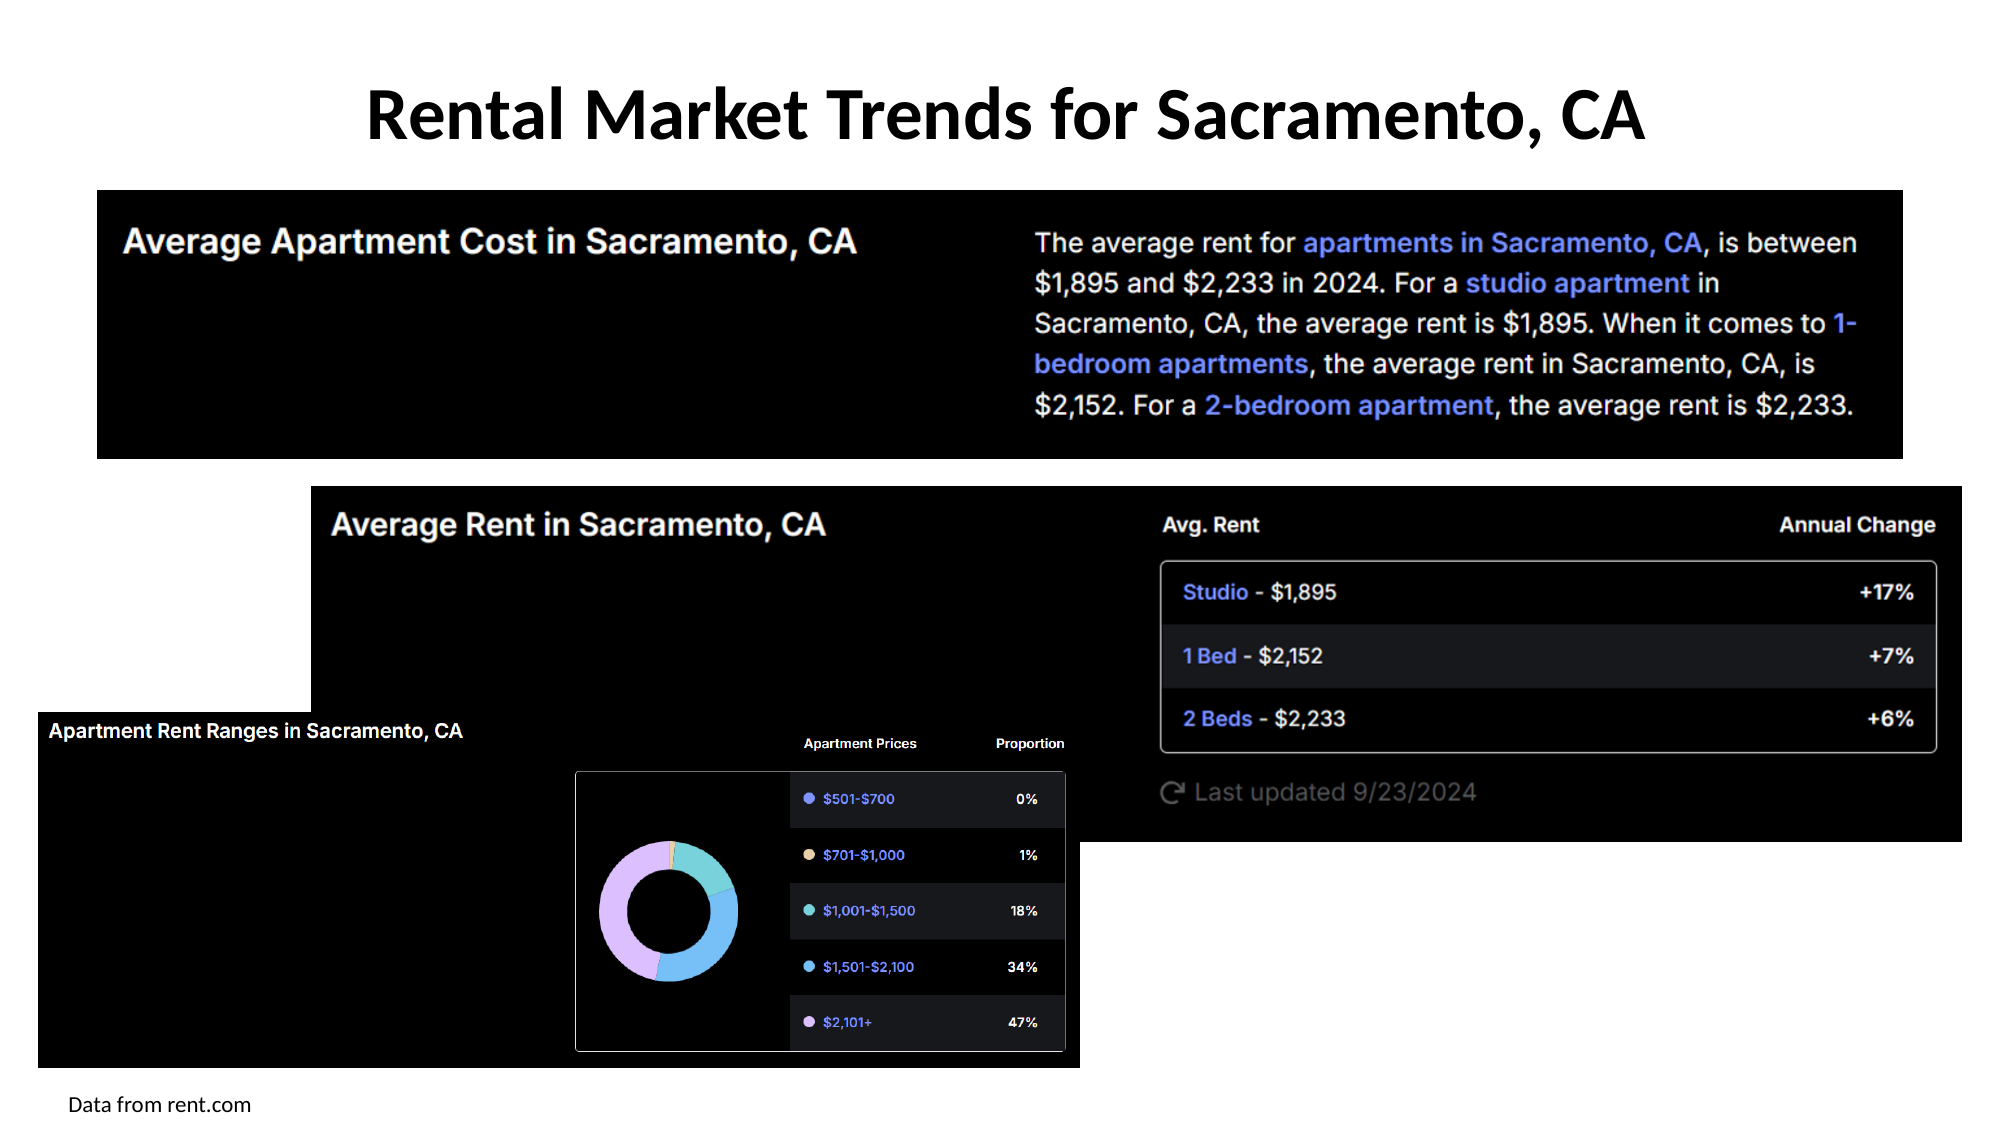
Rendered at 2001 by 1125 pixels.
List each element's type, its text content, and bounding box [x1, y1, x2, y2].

picture [97, 190, 1903, 459]
picture [38, 486, 1962, 1068]
text_box Rental Market Trends for Sacramento, CA [352, 57, 1680, 162]
text_box Data from rent.com [53, 1082, 267, 1125]
